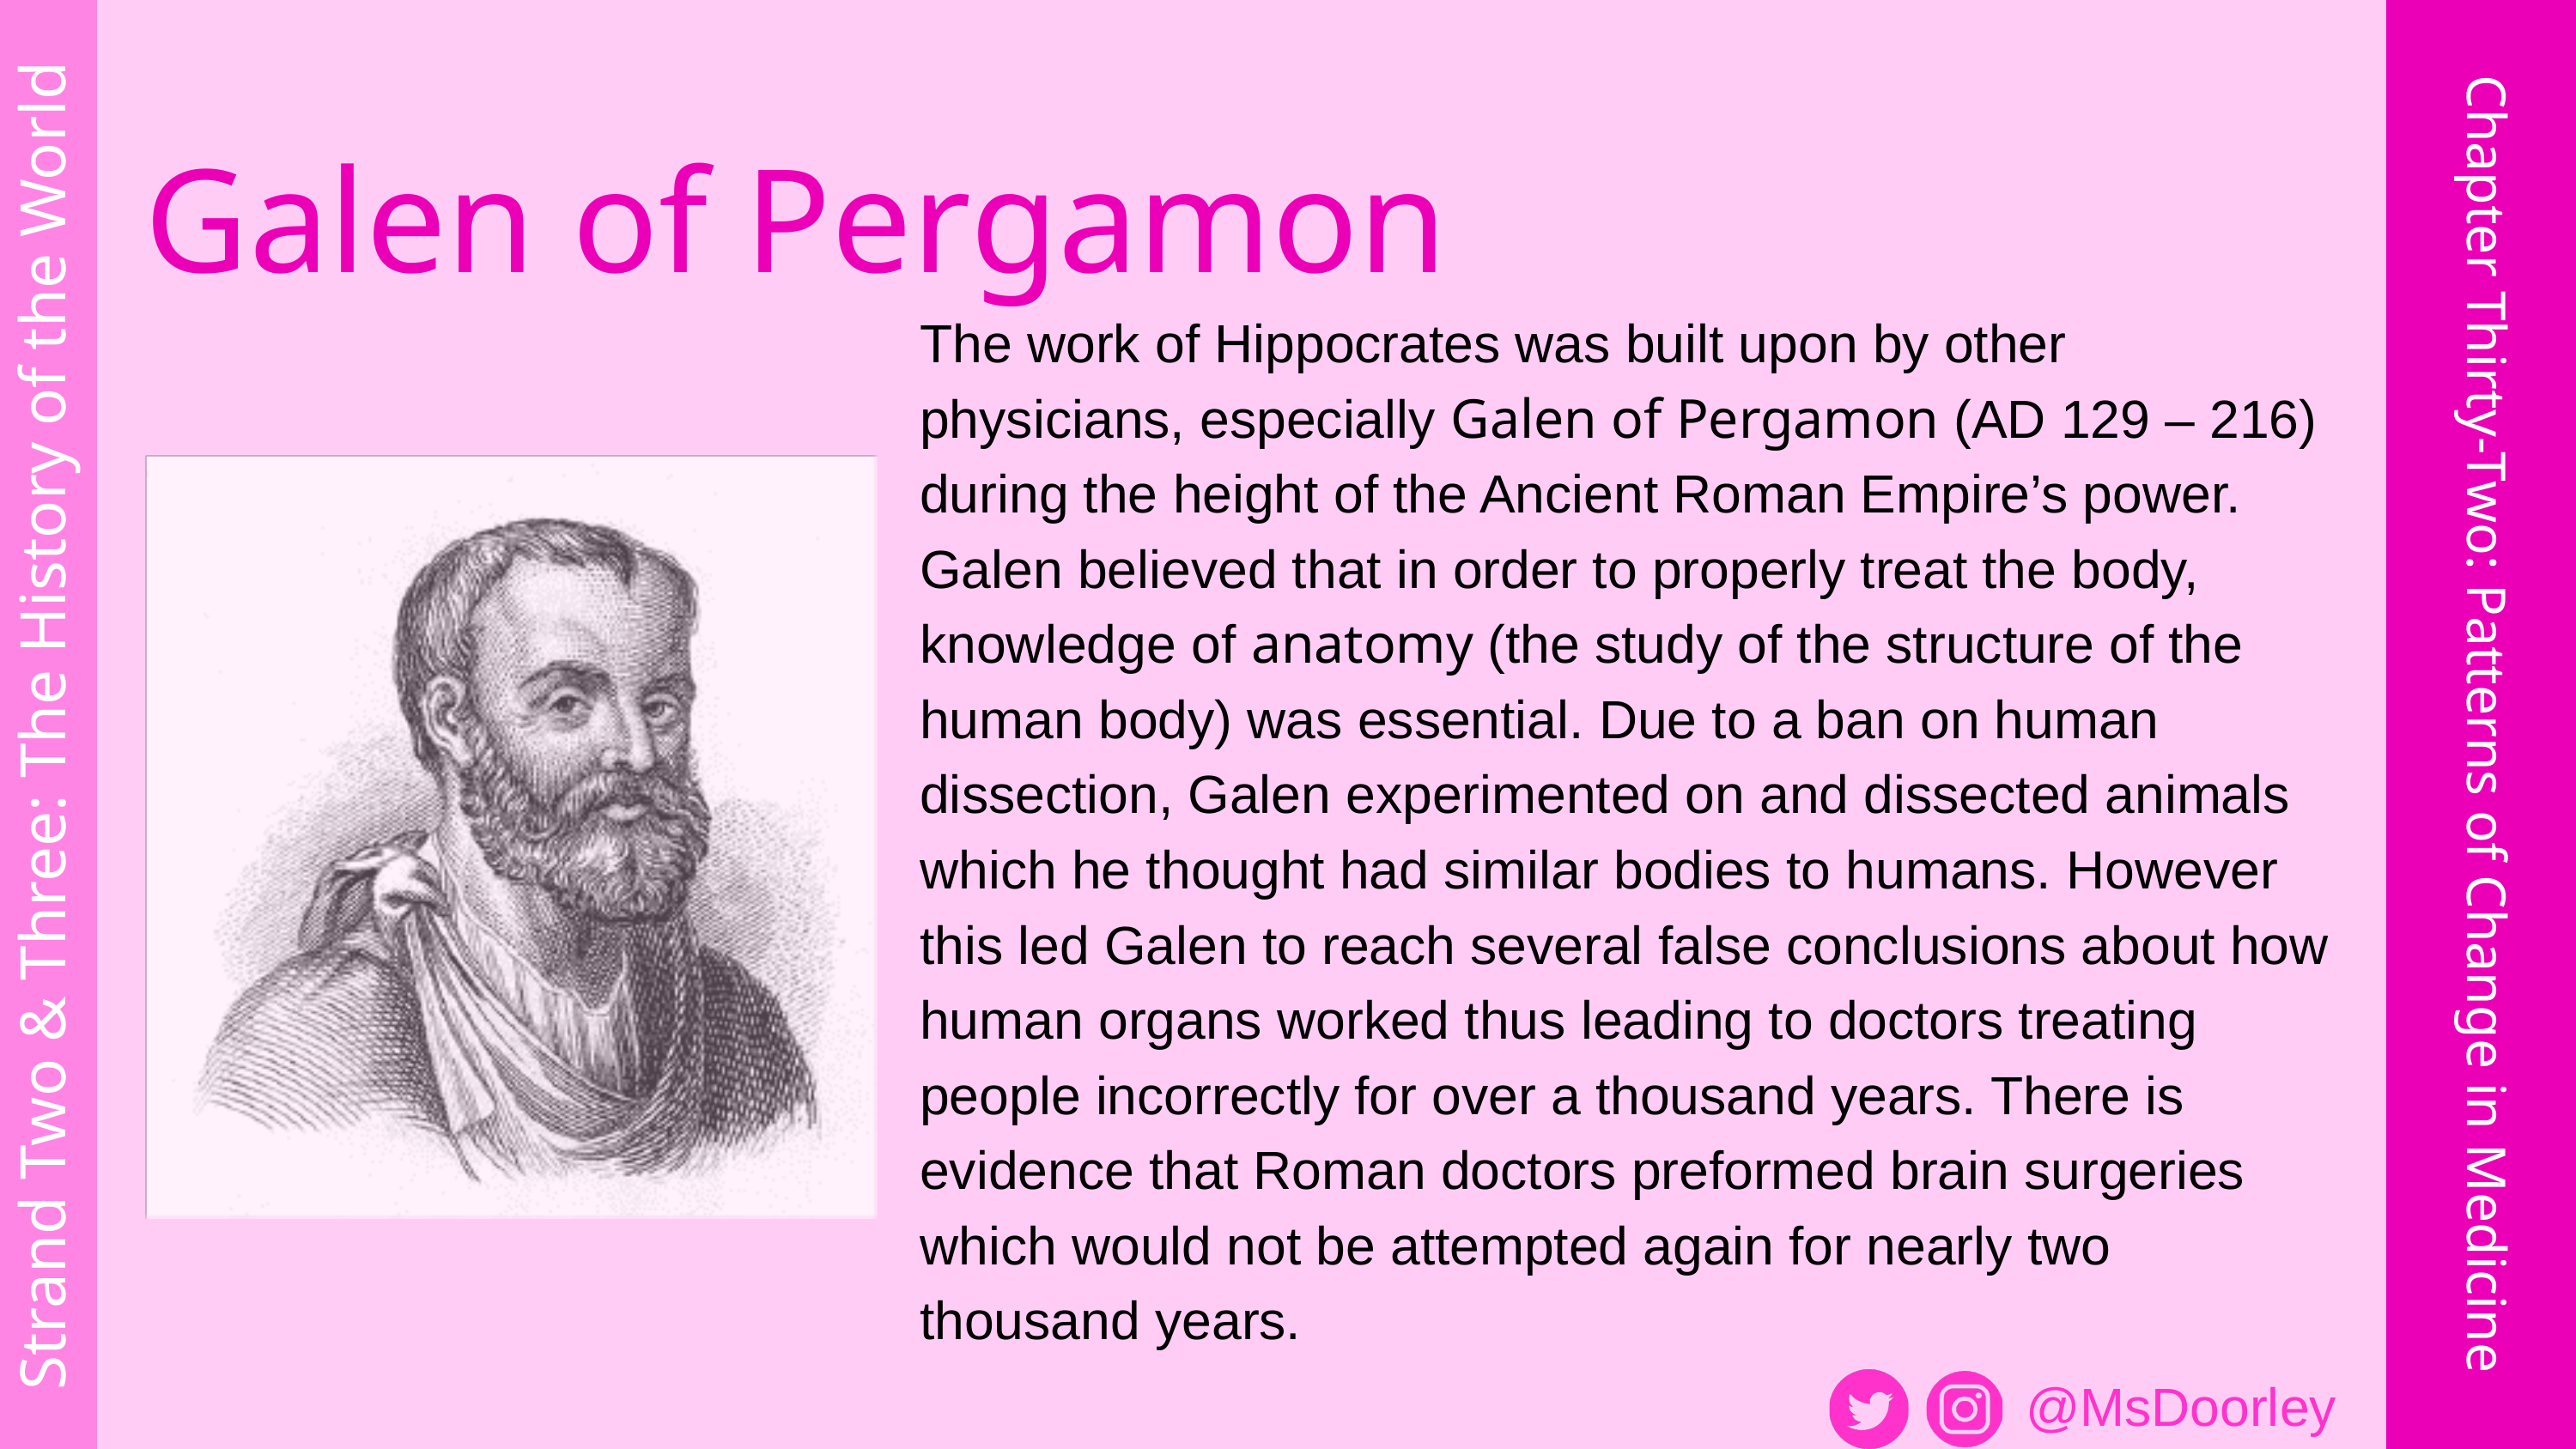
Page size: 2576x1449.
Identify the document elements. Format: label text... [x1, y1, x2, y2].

text_box Galen of Pergamon [144, 100, 2344, 301]
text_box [2385, 0, 2576, 1449]
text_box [0, 0, 97, 1449]
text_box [144, 454, 878, 1219]
text_box The work of Hippocrates was built upon by other physicians, especially Galen of Pergamon (AD 129 – 216) during the height of the Ancient Roman Empire’s power. Galen believed that in order to properly treat the body, knowledge of anatomy (the study of the structure of the human body) was essential. Due to a ban on human dissection, Galen experimented on and dissected animals which he thought had similar bodies to humans. However this led Galen to reach several false conclusions about how human organs worked thus leading to doctors treating people incorrectly for over a thousand years. There is evidence that Roman doctors preformed brain surgeries which would not be attempted again for nearly two thousand years. [920, 298, 2344, 1351]
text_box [1829, 1369, 2386, 1449]
